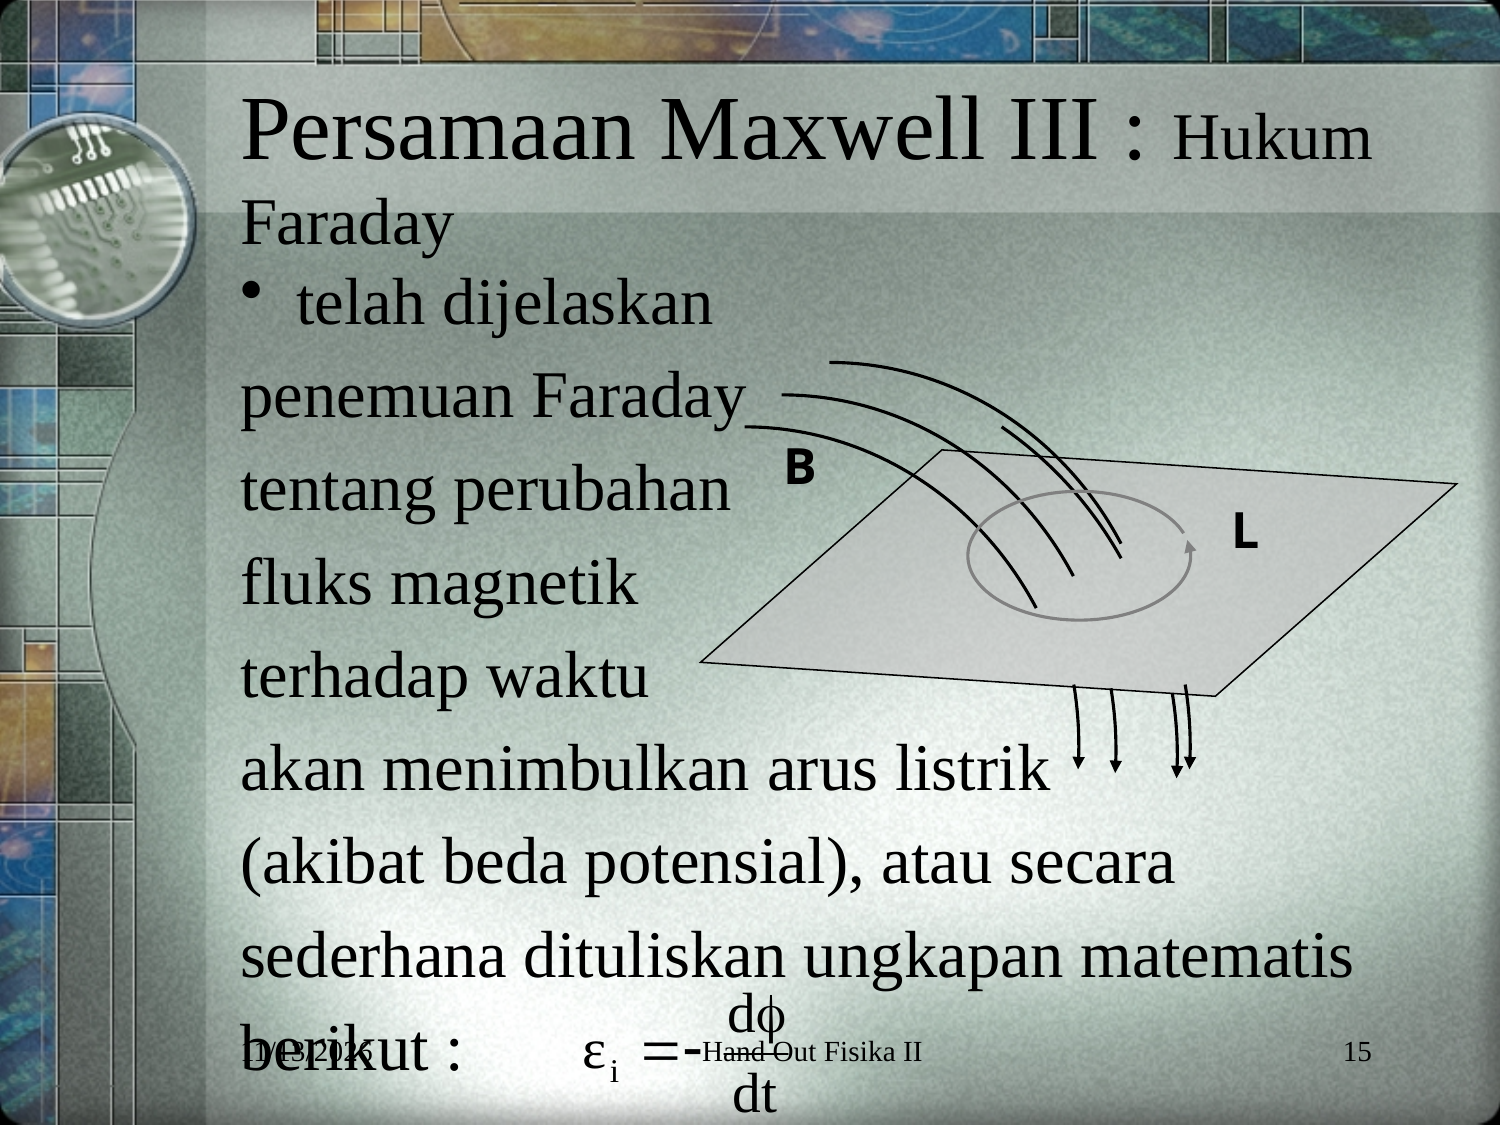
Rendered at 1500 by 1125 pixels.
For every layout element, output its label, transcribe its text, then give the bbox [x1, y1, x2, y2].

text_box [574, 978, 801, 1125]
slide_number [224, 1024, 538, 1101]
picture [0, 1, 1500, 1125]
list telah dijelaskan penemuan Faraday tentang perubahan fluks magnetik terhadap waktu akan menimbulkan arus listrik (akibat beda potensial), atau secara sederhana dituliskan ungkapan matematis berikut : [224, 249, 1388, 1001]
footer Hand Out Fisika II [804, 1024, 1051, 1101]
slide_number 15 [1074, 1024, 1388, 1101]
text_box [707, 362, 1451, 782]
title Persamaan Maxwell III : Hukum Faraday [224, 99, 1463, 226]
